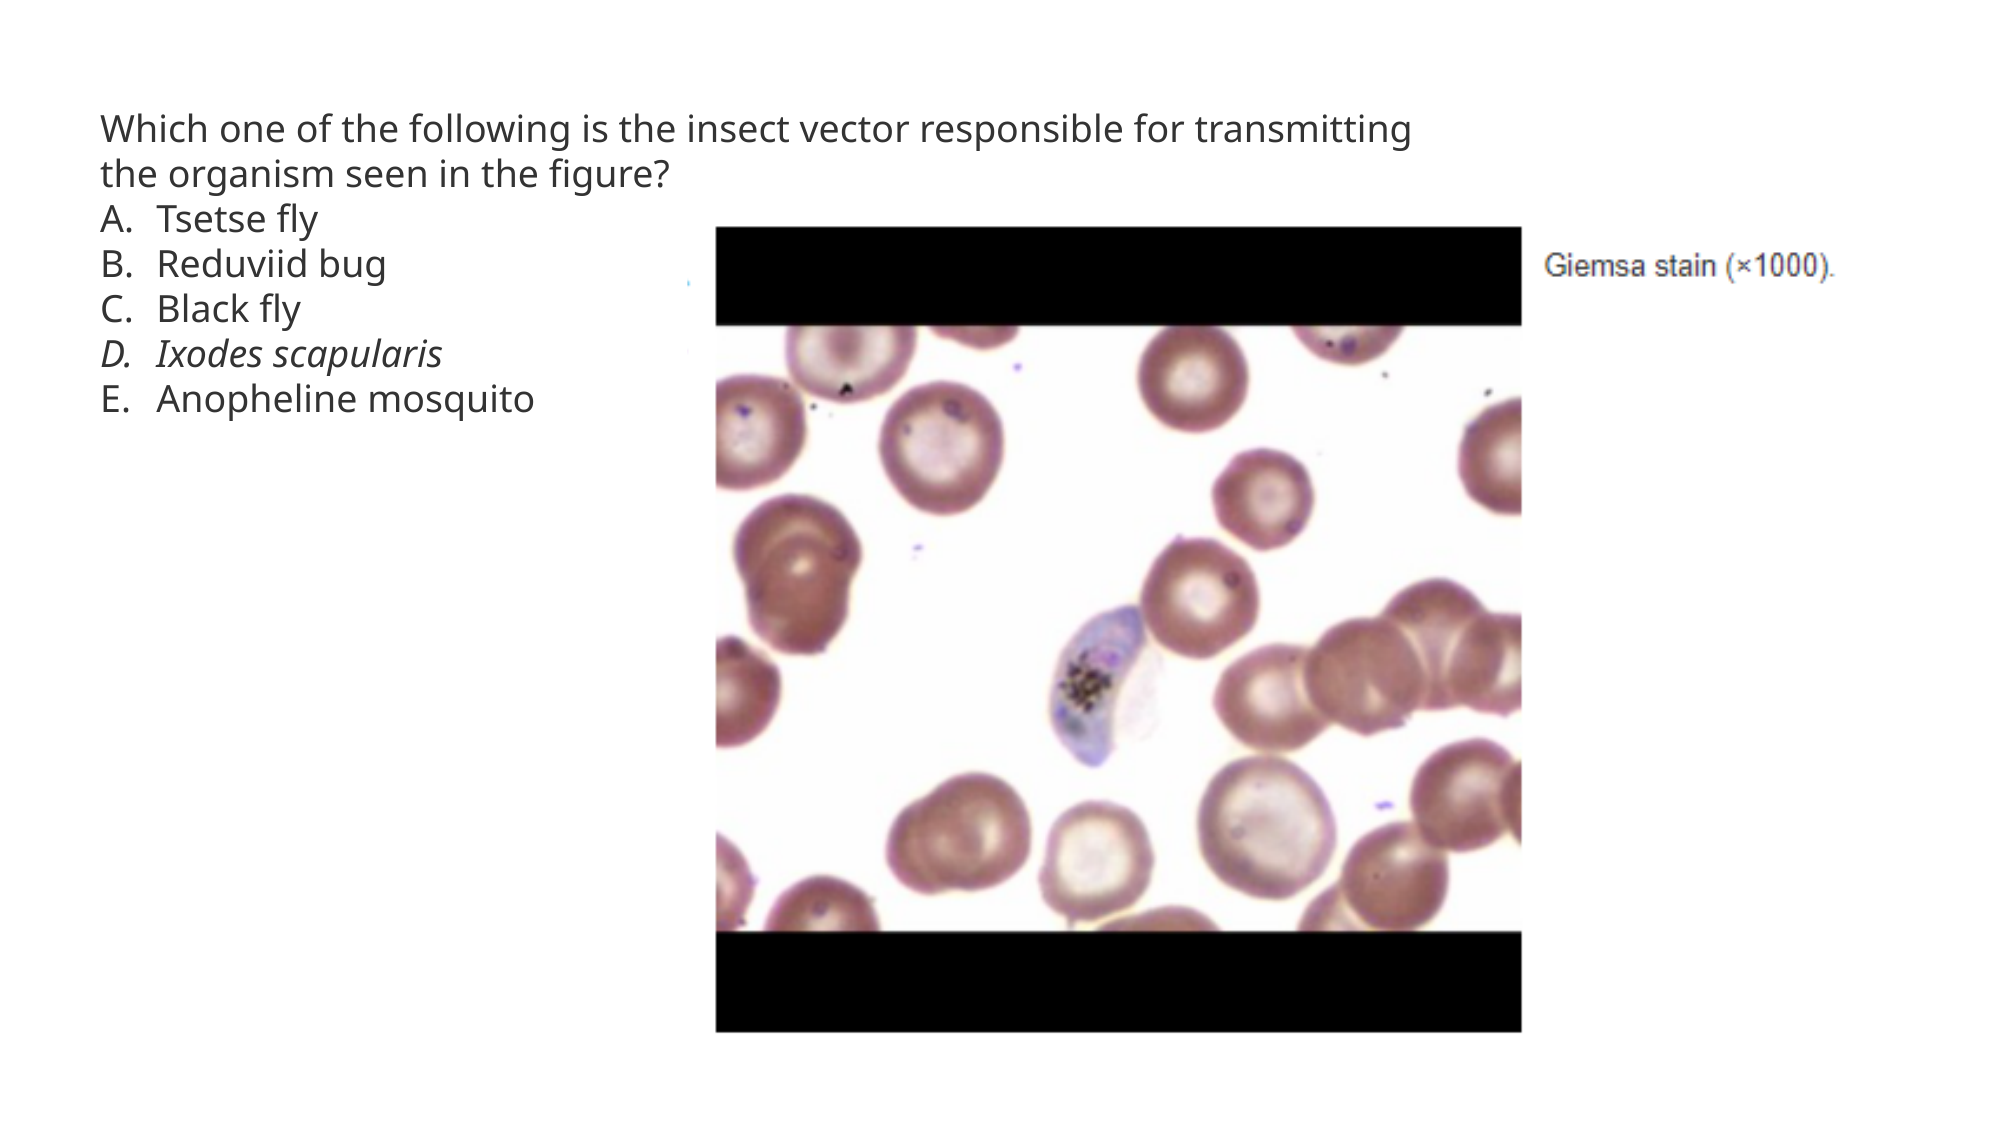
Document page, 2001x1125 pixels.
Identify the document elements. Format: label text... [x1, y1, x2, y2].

picture [687, 184, 1875, 1059]
text_box Which one of the following is the insect vector responsible for transmitting the organism seen in the figure? Tsetse fly Reduviid bug Black fly Ixodes scapularis Anopheline mosquito [85, 97, 1473, 428]
